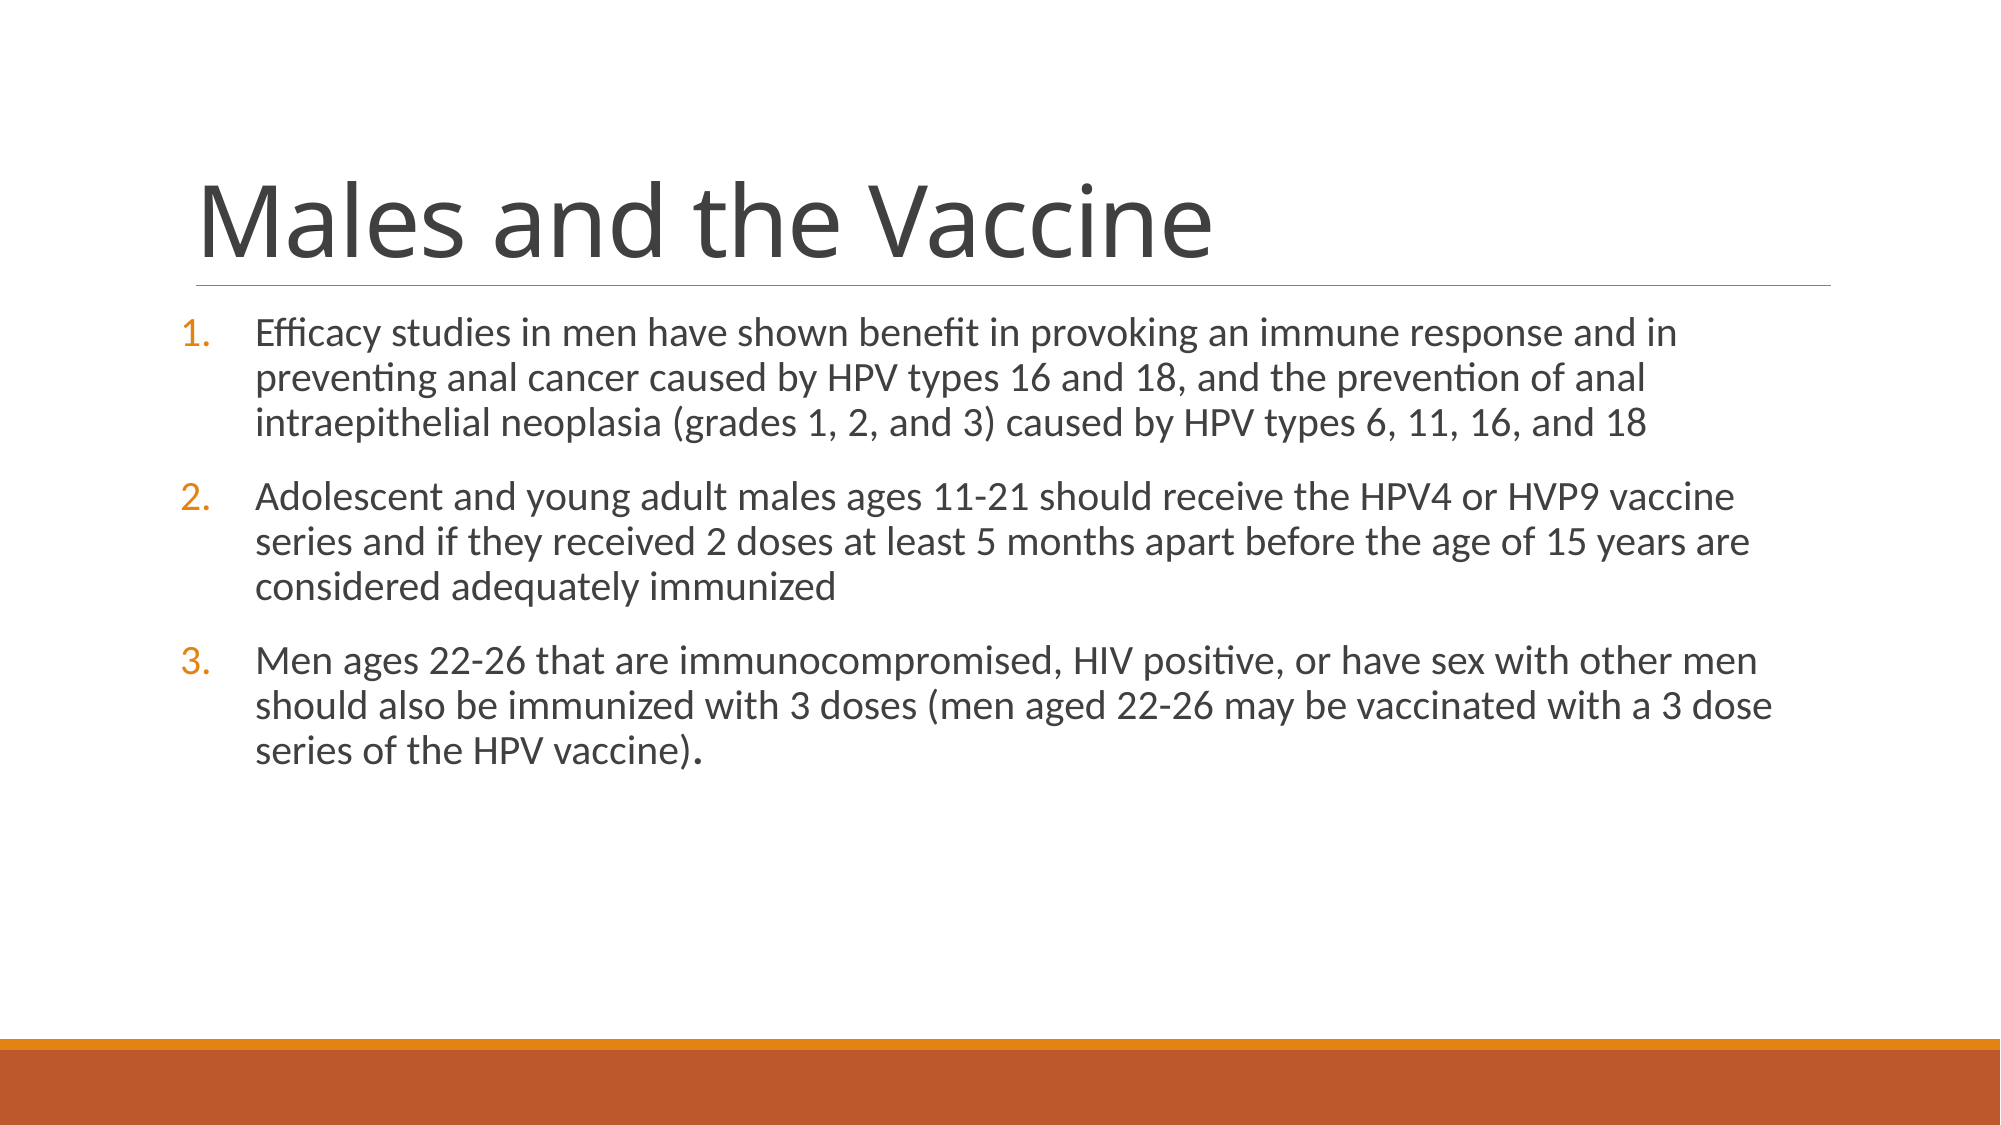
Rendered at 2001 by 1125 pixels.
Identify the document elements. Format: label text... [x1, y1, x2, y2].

title Males and the Vaccine [180, 47, 1830, 285]
list Efficacy studies in men have shown benefit in provoking an immune response and in preventing anal cancer caused by HPV types 16 and 18, and the prevention of anal intraepithelial neoplasia (grades 1, 2, and 3) caused by HPV types 6, 11, 16, and 18 Adolescent and young adult males ages 11-21 should receive the HPV4 or HVP9 vaccine series and if they received 2 doses at least 5 months apart before the age of 15 years are considered adequately immunized Men ages 22-26 that are immunocompromised, HIV positive, or have sex with other men should also be immunized with 3 doses (men aged 22-26 may be vaccinated with a 3 dose series of the HPV vaccine). [180, 302, 1830, 963]
